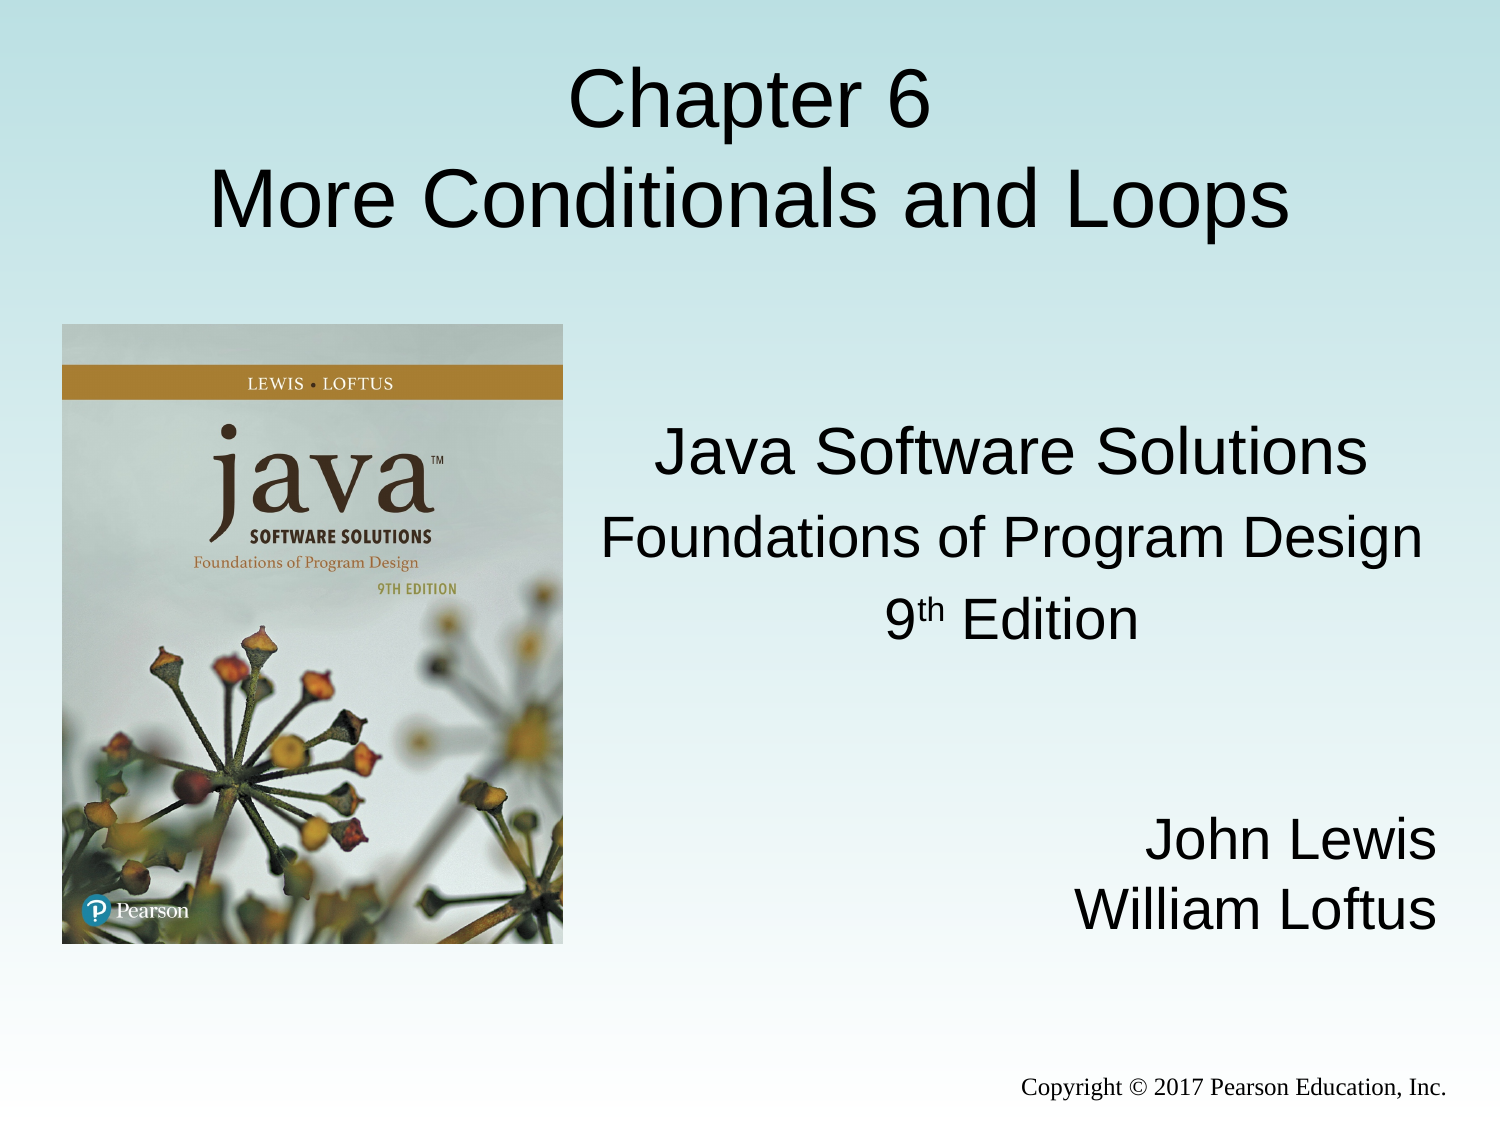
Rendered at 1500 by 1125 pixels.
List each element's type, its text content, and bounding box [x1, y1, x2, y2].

picture [62, 324, 563, 944]
subtitle Java Software Solutions Foundations of Program Design 9th Edition [566, 399, 1463, 713]
title Chapter 6 More Conditionals and Loops [112, 50, 1388, 238]
footer Copyright © 2017 Pearson Education, Inc. [549, 1062, 1463, 1114]
text_box John Lewis William Loftus [849, 793, 1453, 949]
